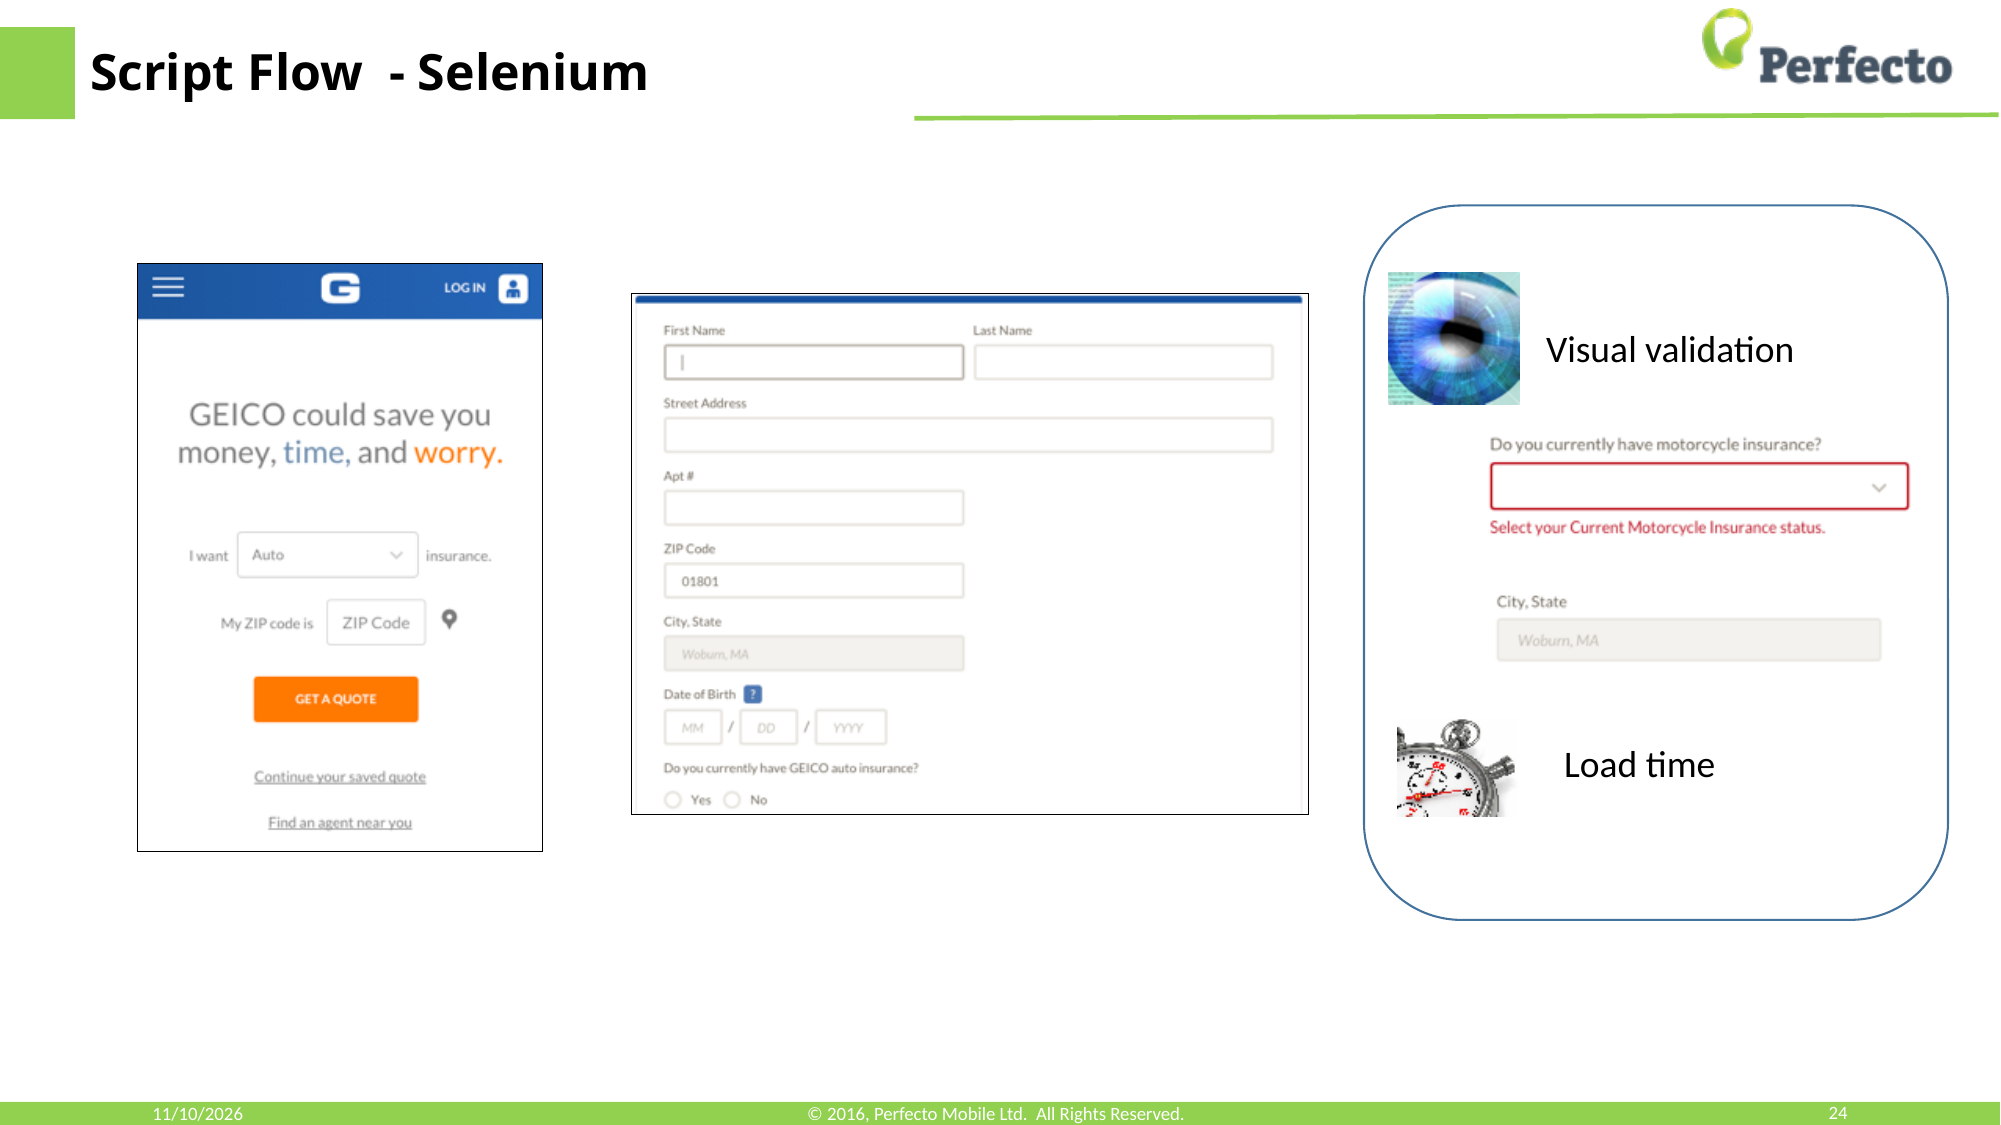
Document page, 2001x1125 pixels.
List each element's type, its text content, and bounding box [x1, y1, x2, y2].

picture [1388, 272, 1520, 405]
picture [1488, 585, 1892, 673]
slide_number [137, 1089, 588, 1125]
picture [1483, 431, 1923, 554]
slide_number 24 [1412, 1091, 1863, 1125]
title Script Flow - Selenium [75, 9, 915, 140]
picture [631, 293, 1309, 815]
footer © 2016, Perfecto Mobile Ltd. All Rights Reserved. [662, 1089, 1338, 1125]
picture [1397, 718, 1518, 817]
picture [1701, 8, 1969, 89]
text_box [1362, 204, 1950, 921]
picture [137, 263, 543, 852]
